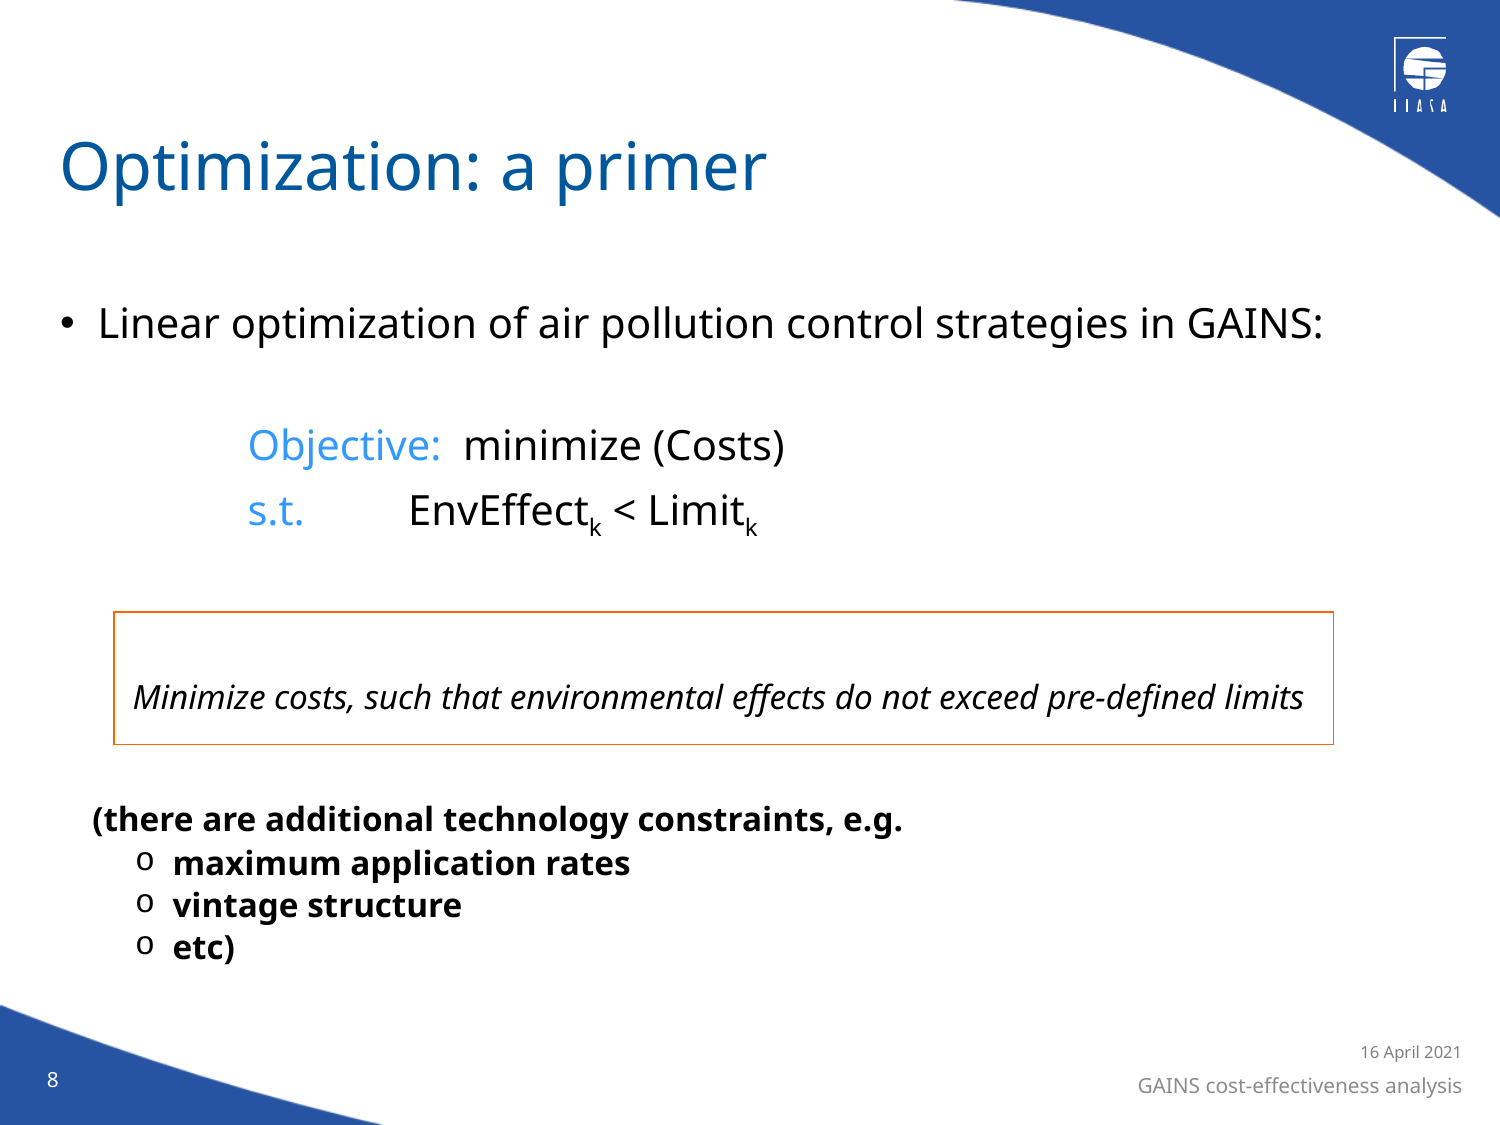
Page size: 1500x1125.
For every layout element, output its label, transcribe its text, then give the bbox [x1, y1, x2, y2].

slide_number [350, 1032, 1469, 1068]
list Linear optimization of air pollution control strategies in GAINS: Objective: minimize (Costs) s.t. EnvEffectk < Limitk Minimize costs, such that environmental effects do not exceed pre-defined limits (there are additional technology constraints, e.g. maximum application rates vintage structure etc) [45, 299, 1356, 1014]
picture [0, 0, 1500, 1125]
title Optimization: a primer [44, 111, 1356, 227]
slide_number 8 [31, 1042, 370, 1102]
footer GAINS cost-effectiveness analysis [333, 1068, 1478, 1109]
text_box [114, 611, 1334, 745]
